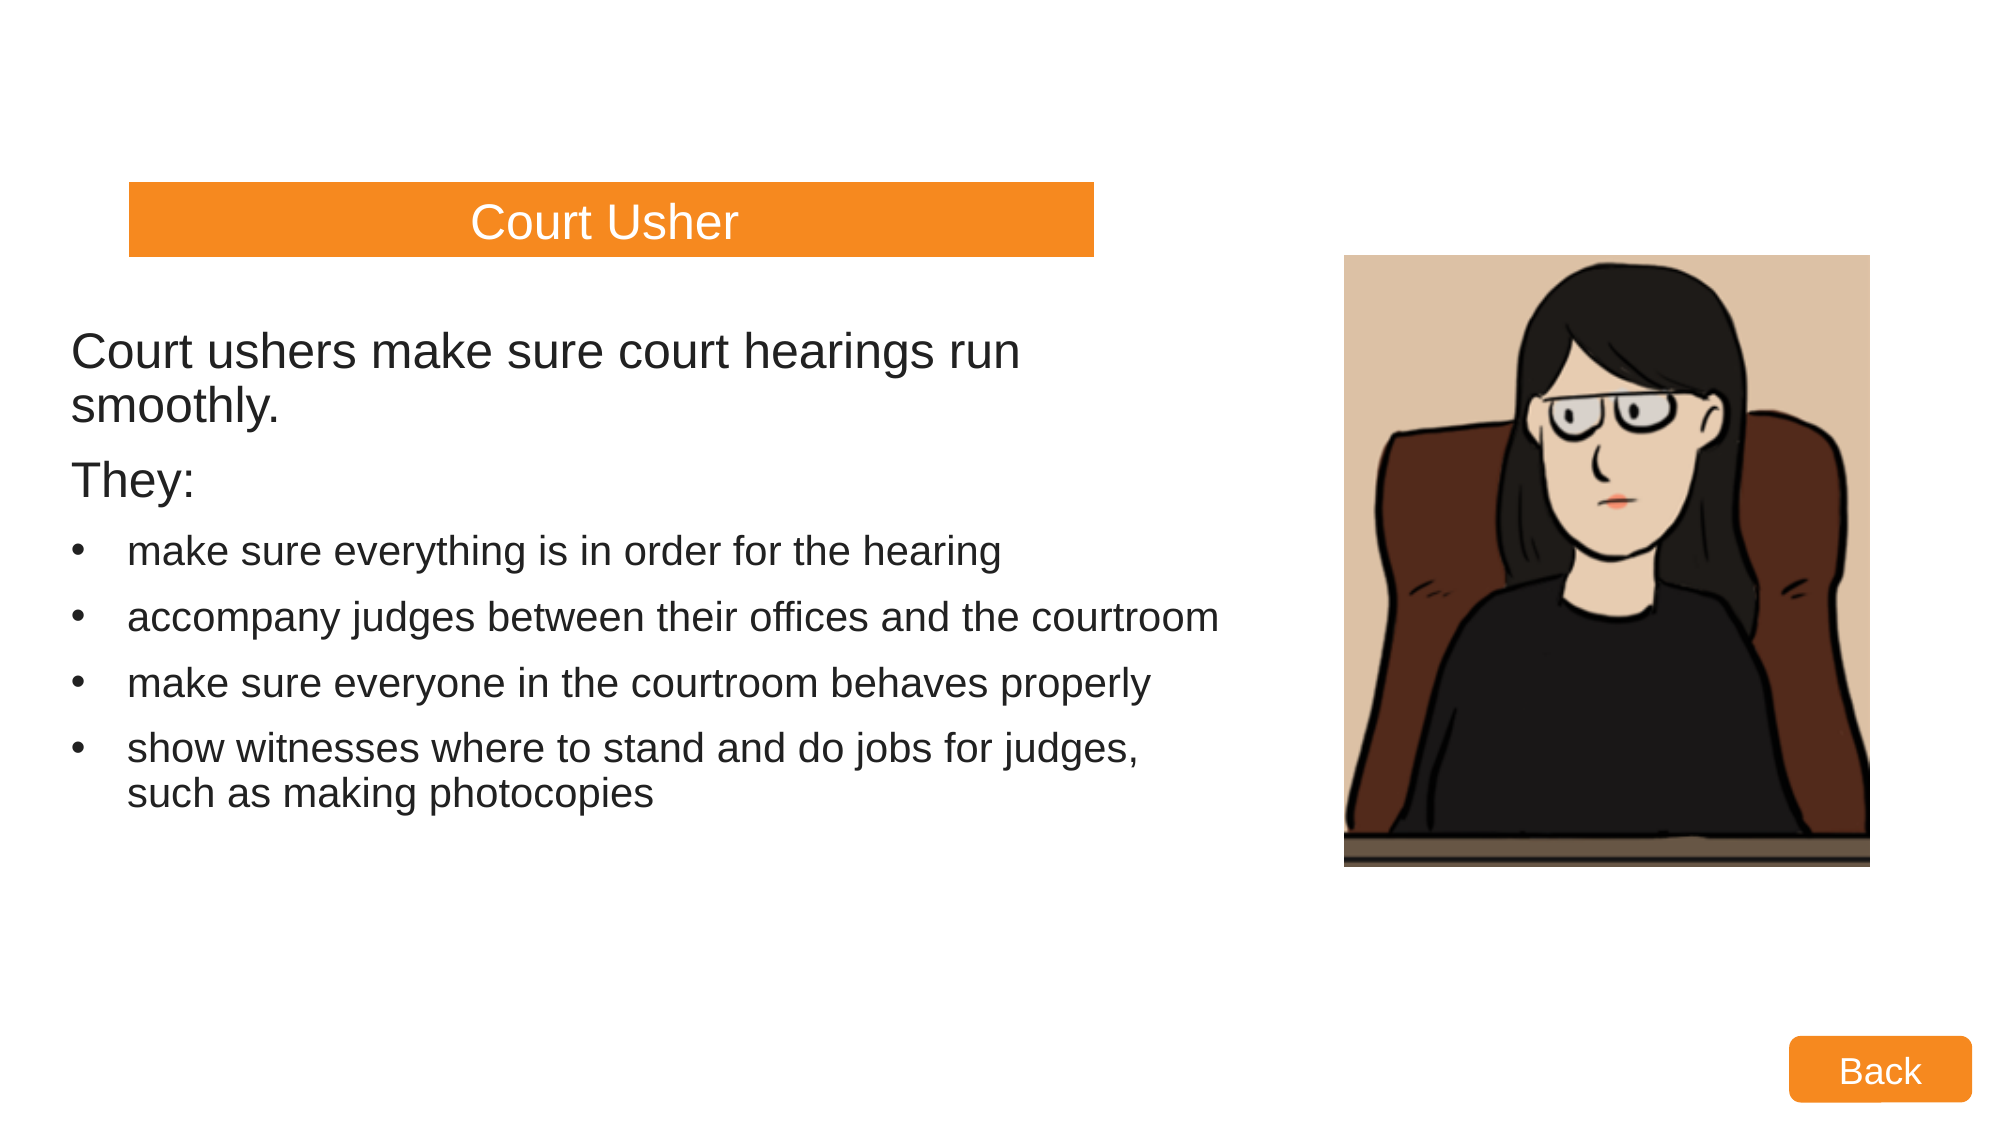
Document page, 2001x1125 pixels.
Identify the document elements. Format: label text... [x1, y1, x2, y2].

text_box Court Usher [129, 182, 1094, 257]
list Court ushers make sure court hearings run smoothly. They: make sure everything is in order for the hearing accompany judges between their offices and the courtroom make sure everyone in the courtroom behaves properly show witnesses where to stand and do jobs for judges, such as making photocopies [70, 325, 1231, 1001]
text_box Back [1789, 1035, 1973, 1103]
picture [1344, 255, 1870, 867]
